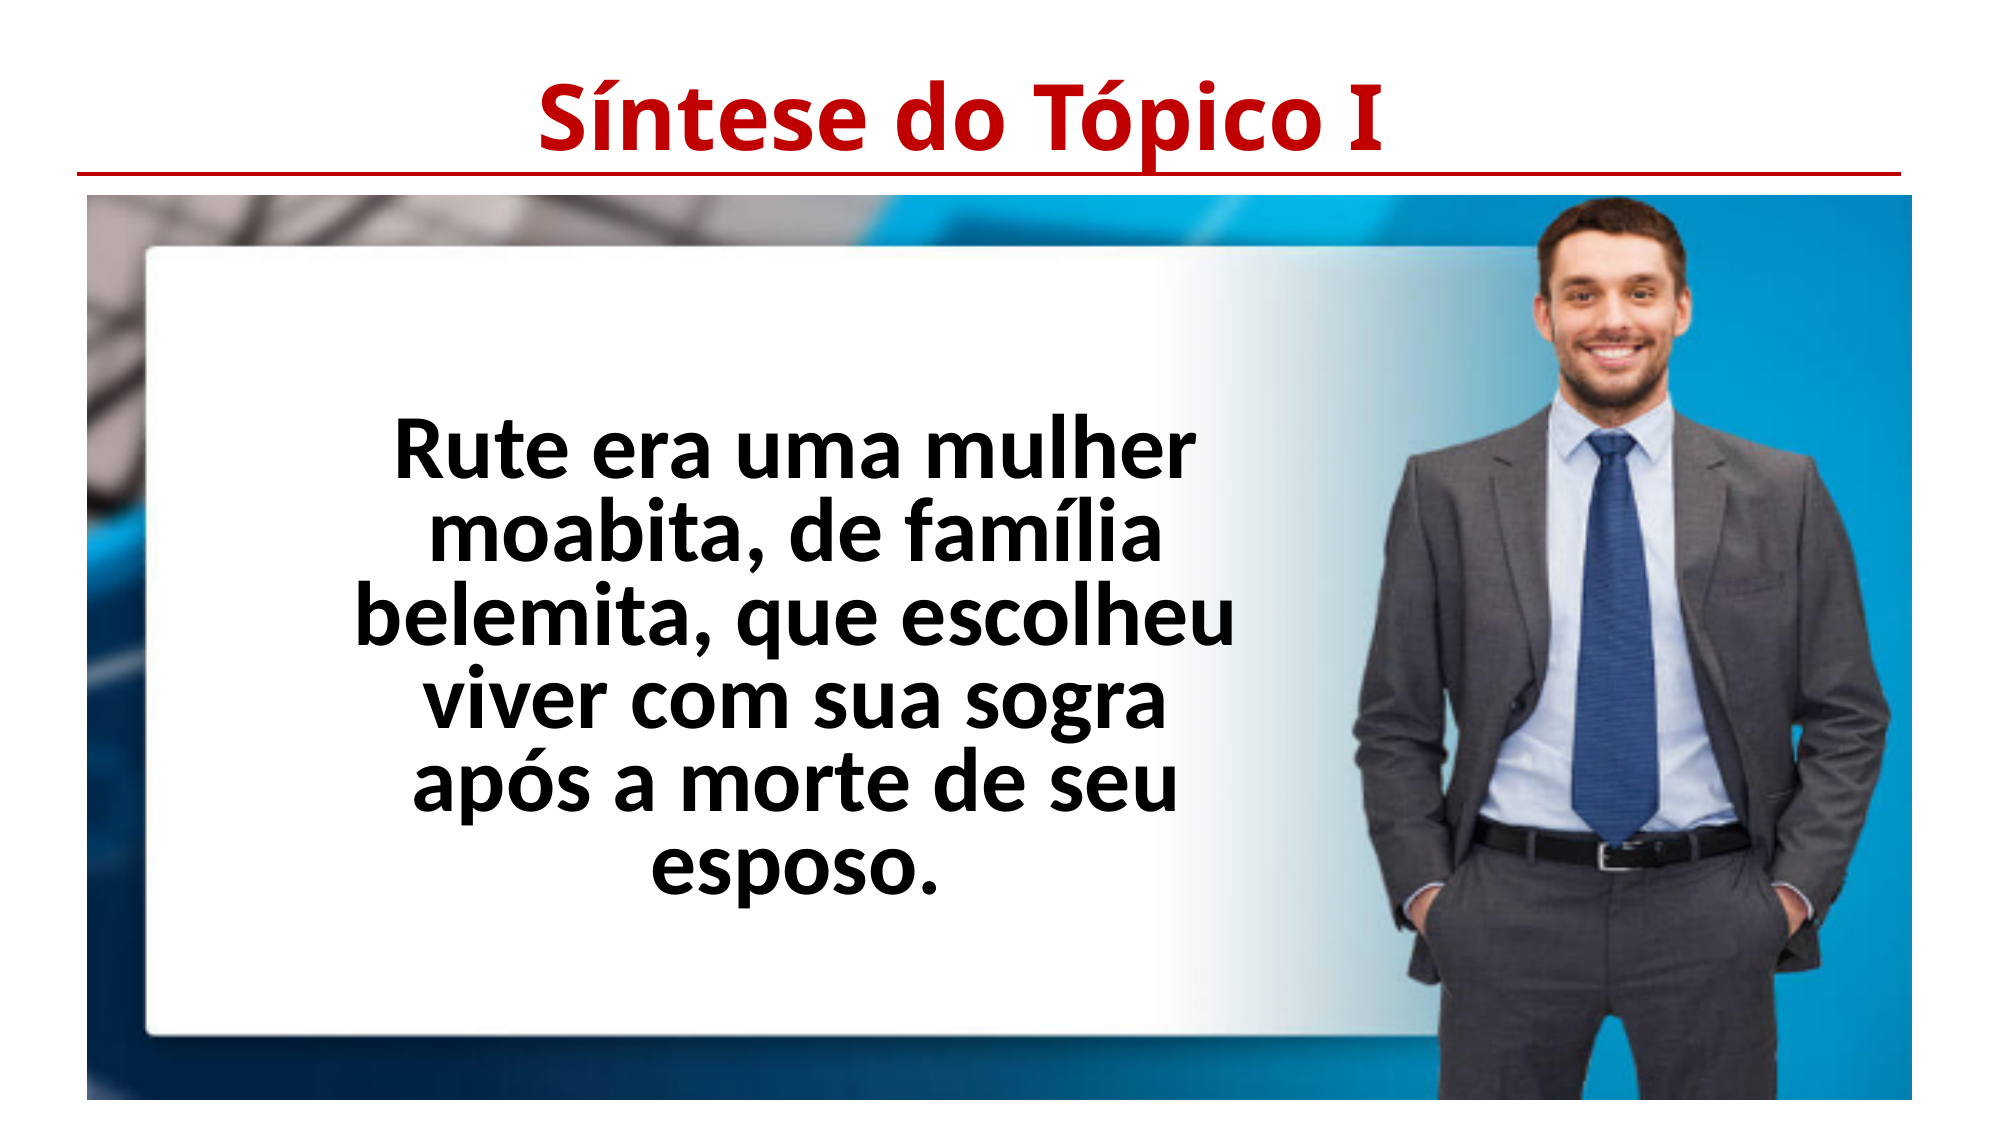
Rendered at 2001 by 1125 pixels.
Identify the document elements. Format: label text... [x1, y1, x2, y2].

text_box Síntese do Tópico I [0, 71, 1924, 185]
picture [981, 1095, 990, 1100]
picture [87, 195, 1892, 1100]
